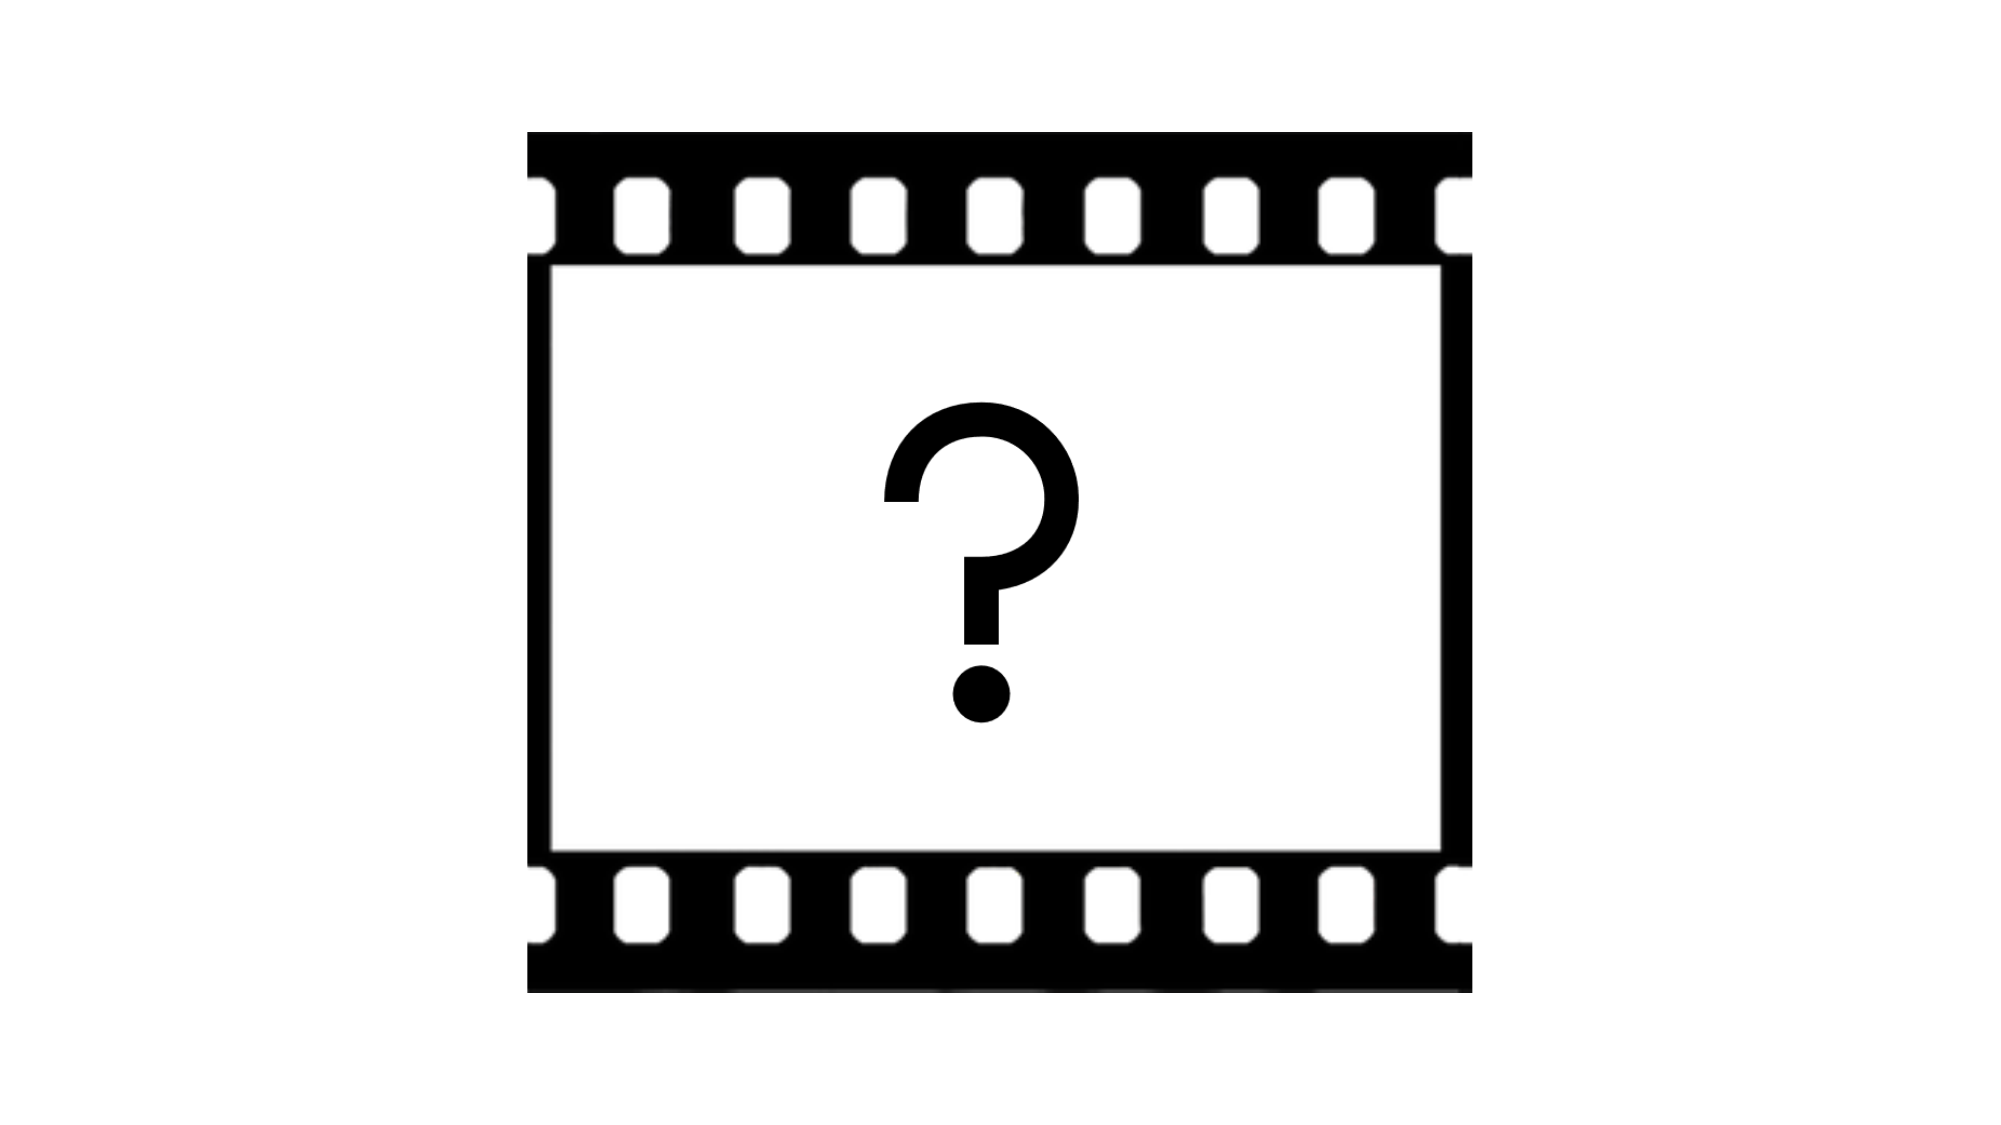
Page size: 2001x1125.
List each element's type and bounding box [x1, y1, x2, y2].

picture [527, 132, 1473, 993]
